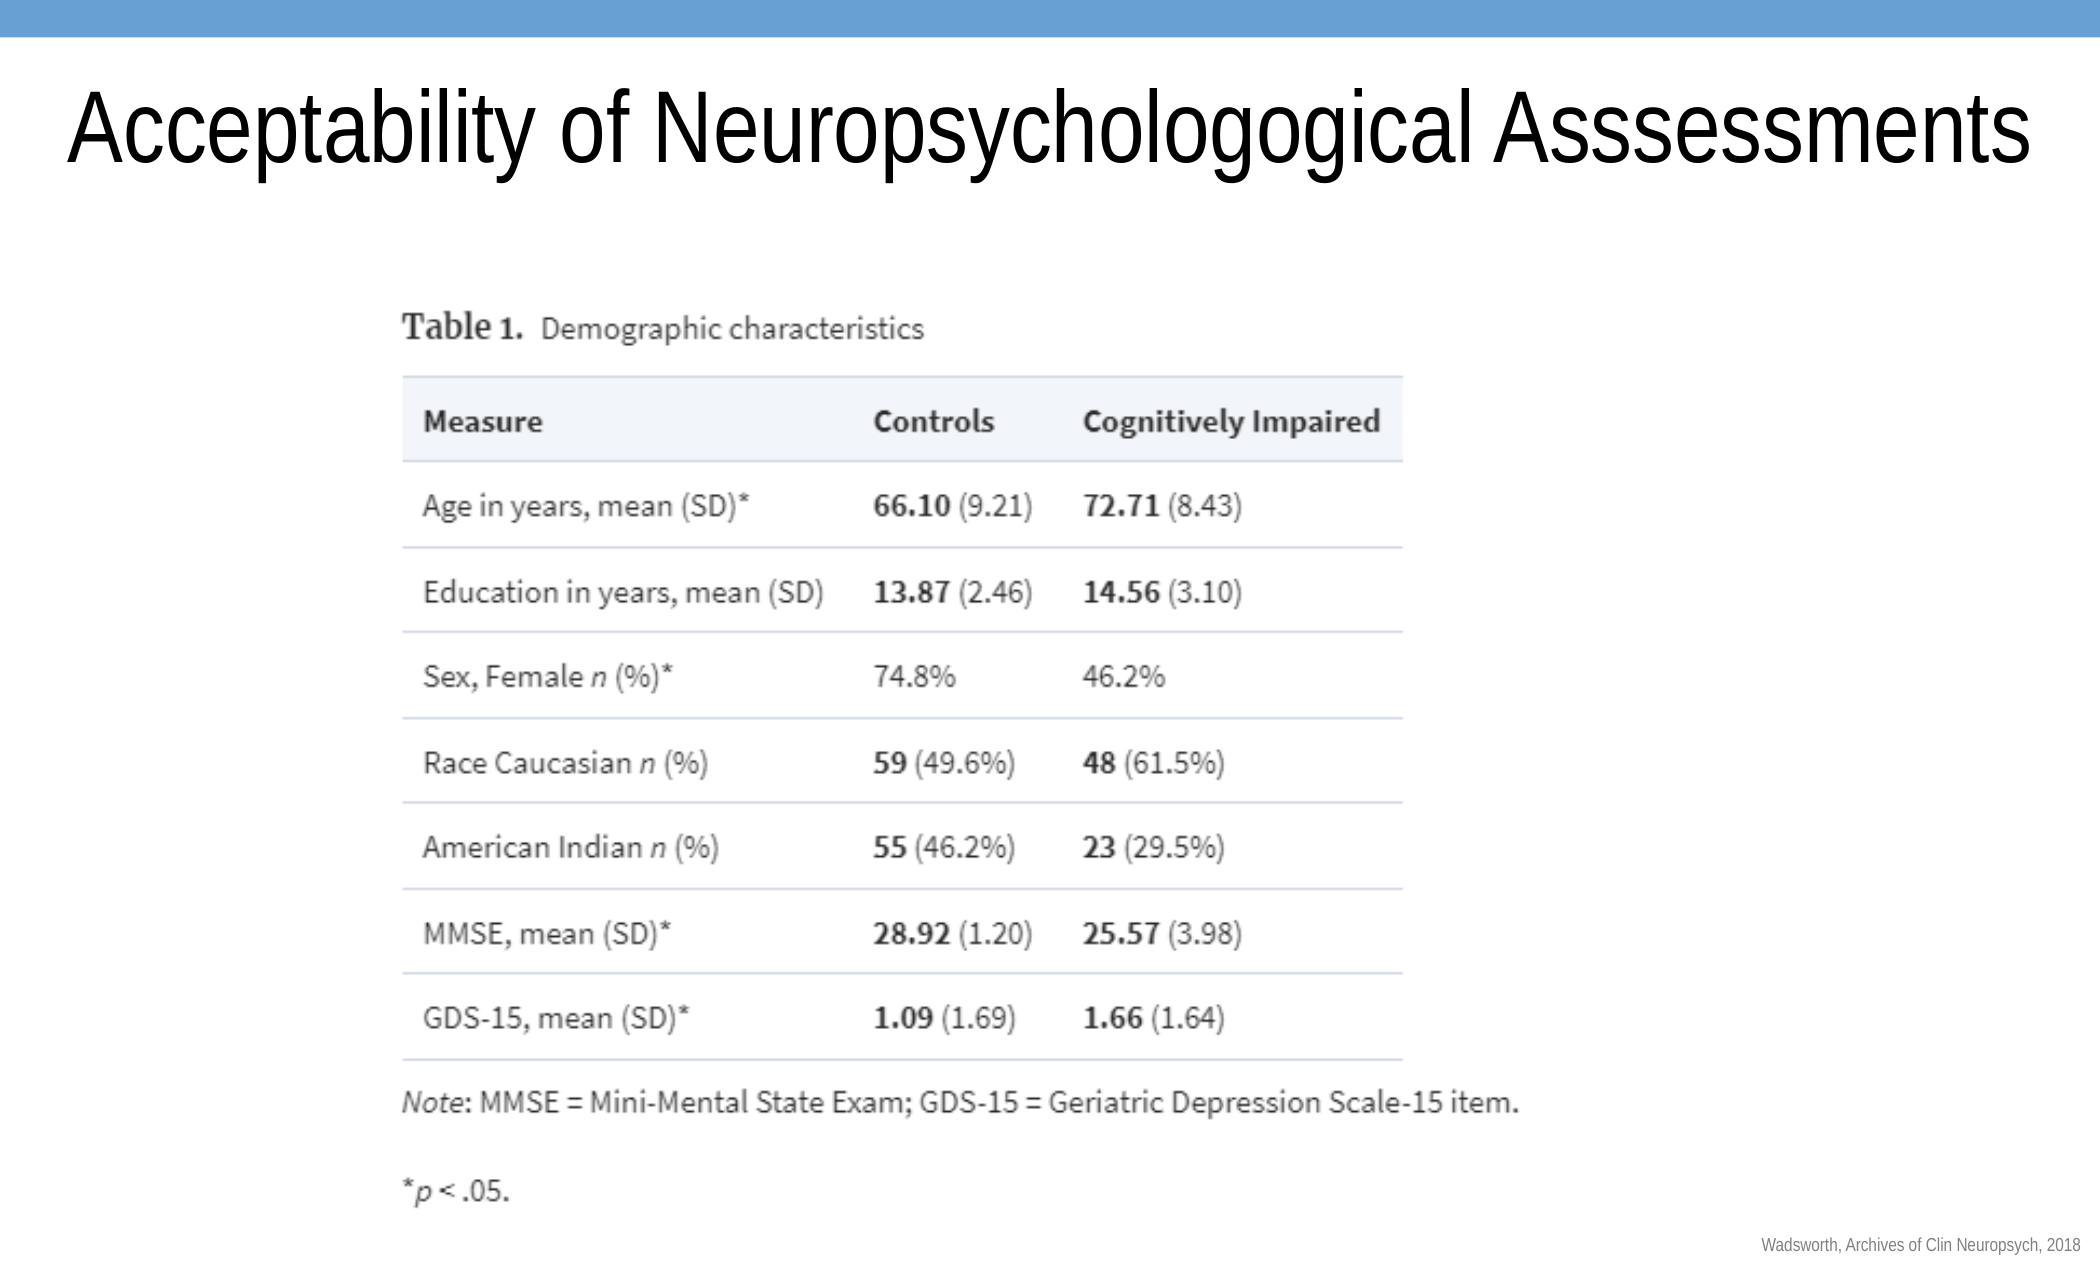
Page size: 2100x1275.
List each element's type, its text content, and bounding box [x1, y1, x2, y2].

text_box Wadsworth, Archives of Clin Neuropsych, 2018 [962, 1226, 2088, 1263]
picture [373, 292, 1560, 1246]
title Acceptability of Neuropsychologogical Asssessments [0, 49, 2100, 207]
text_box [0, 0, 2100, 38]
